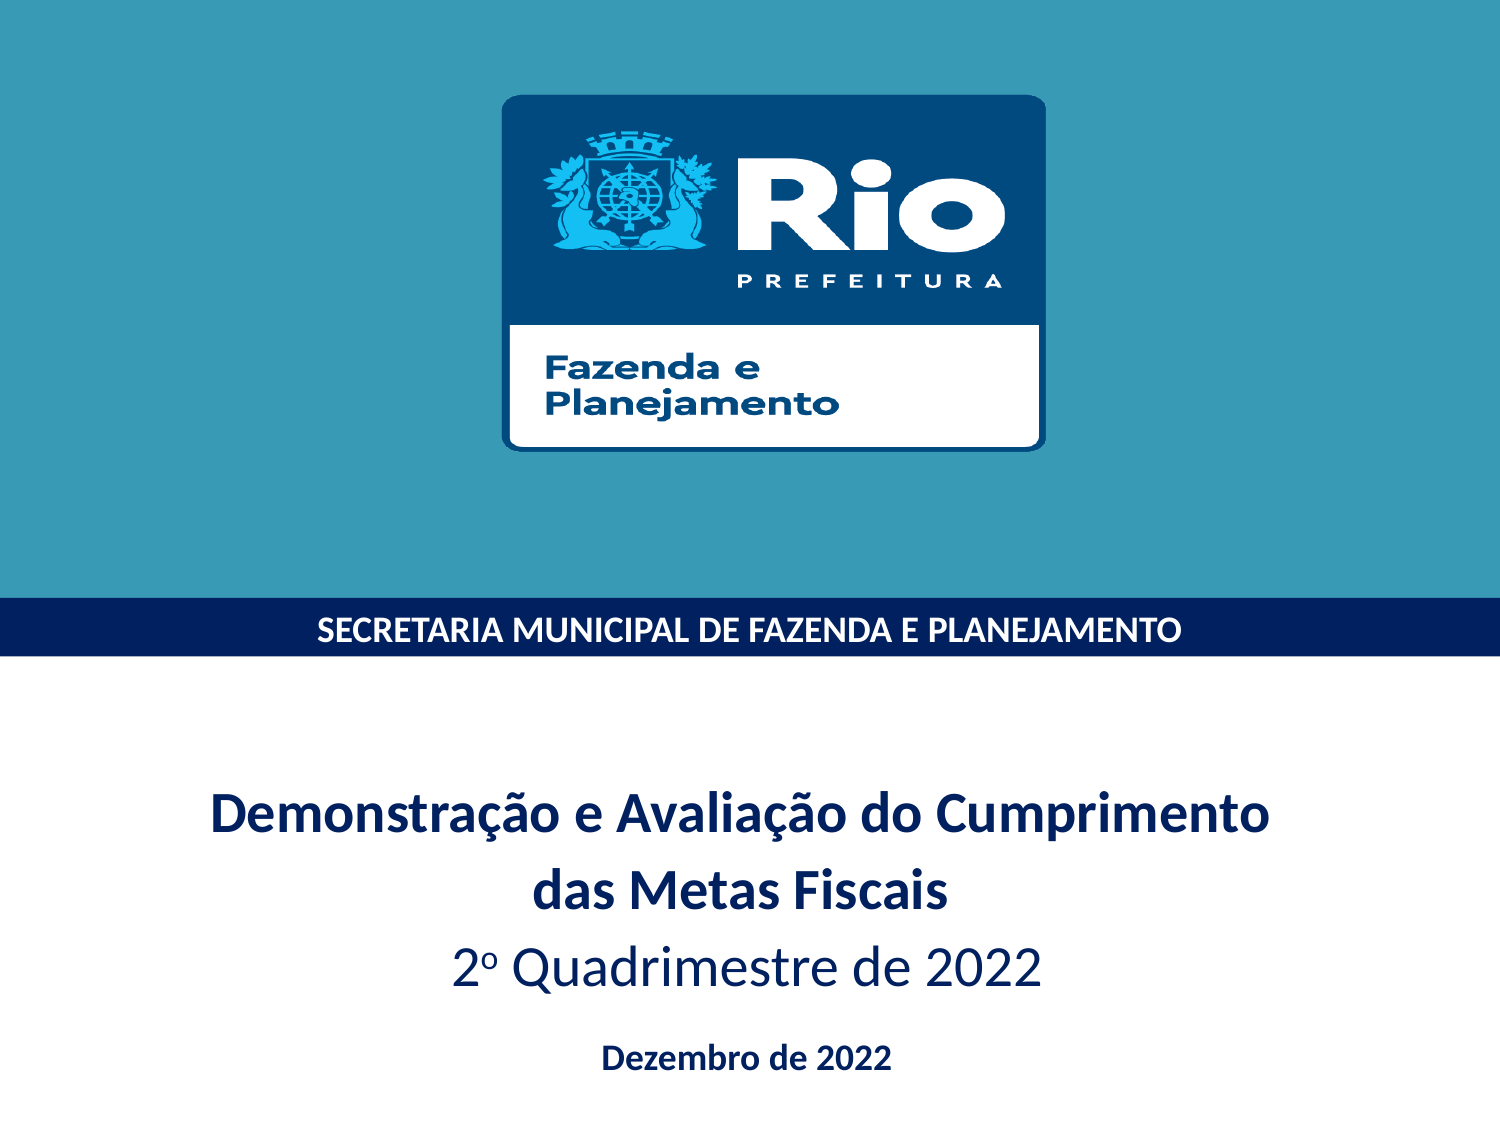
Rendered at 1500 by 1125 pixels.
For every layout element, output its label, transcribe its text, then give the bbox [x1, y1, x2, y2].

picture [501, 93, 1046, 453]
text_box SECRETARIA MUNICIPAL DE FAZENDA E PLANEJAMENTO [0, 596, 1500, 658]
text_box Demonstração e Avaliação do Cumprimento das Metas Fiscais 2o Quadrimestre de 2022 Dezembro de 2022 [11, 690, 1483, 1086]
text_box [0, 0, 1500, 596]
